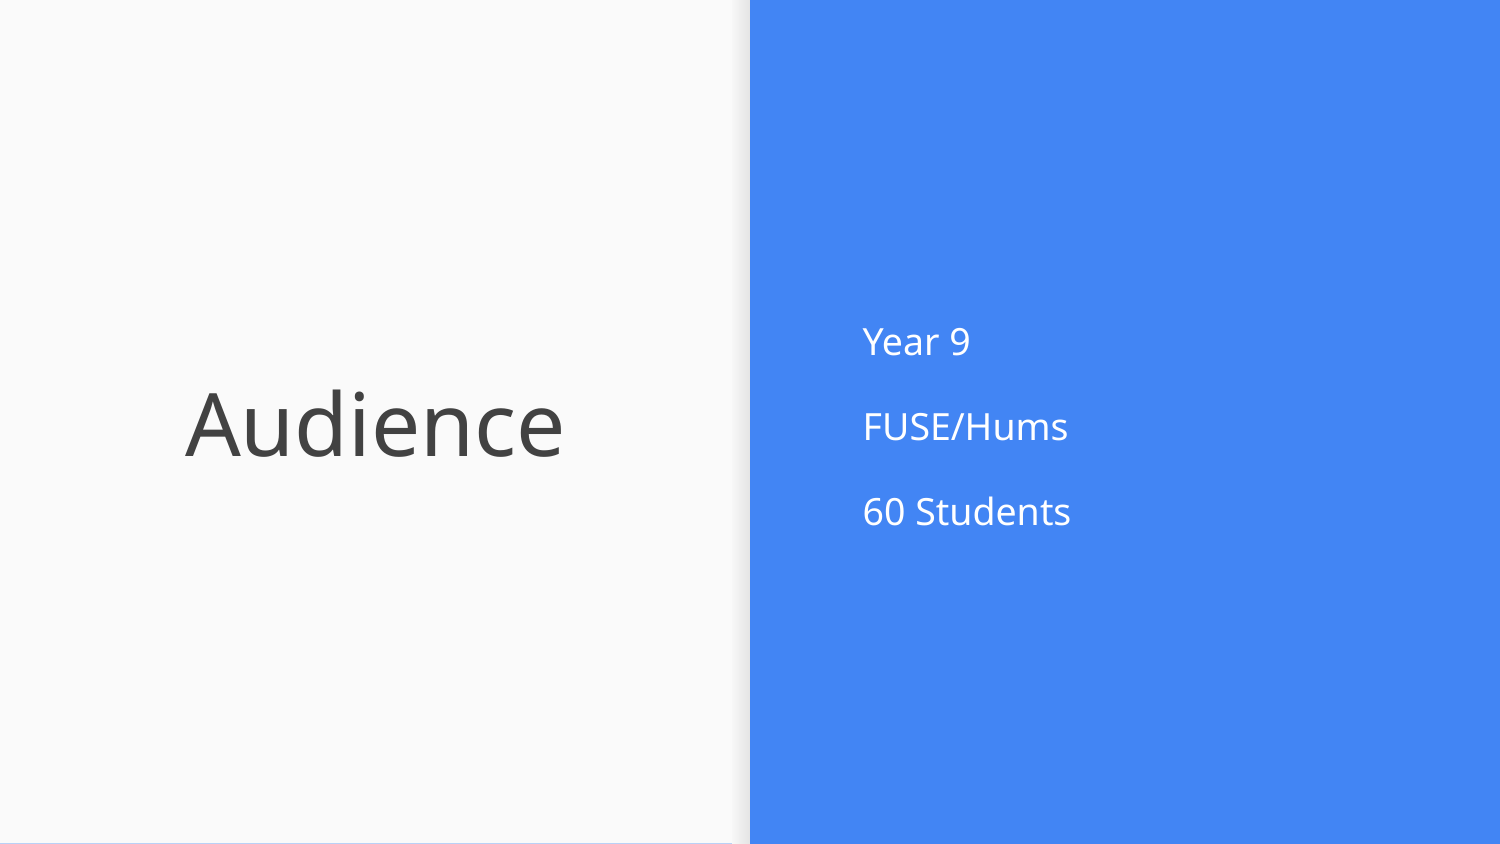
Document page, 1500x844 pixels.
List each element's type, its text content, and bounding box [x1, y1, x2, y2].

title Audience [43, 281, 708, 562]
list Year 9 FUSE/Hums 60 Students [810, 118, 1440, 725]
